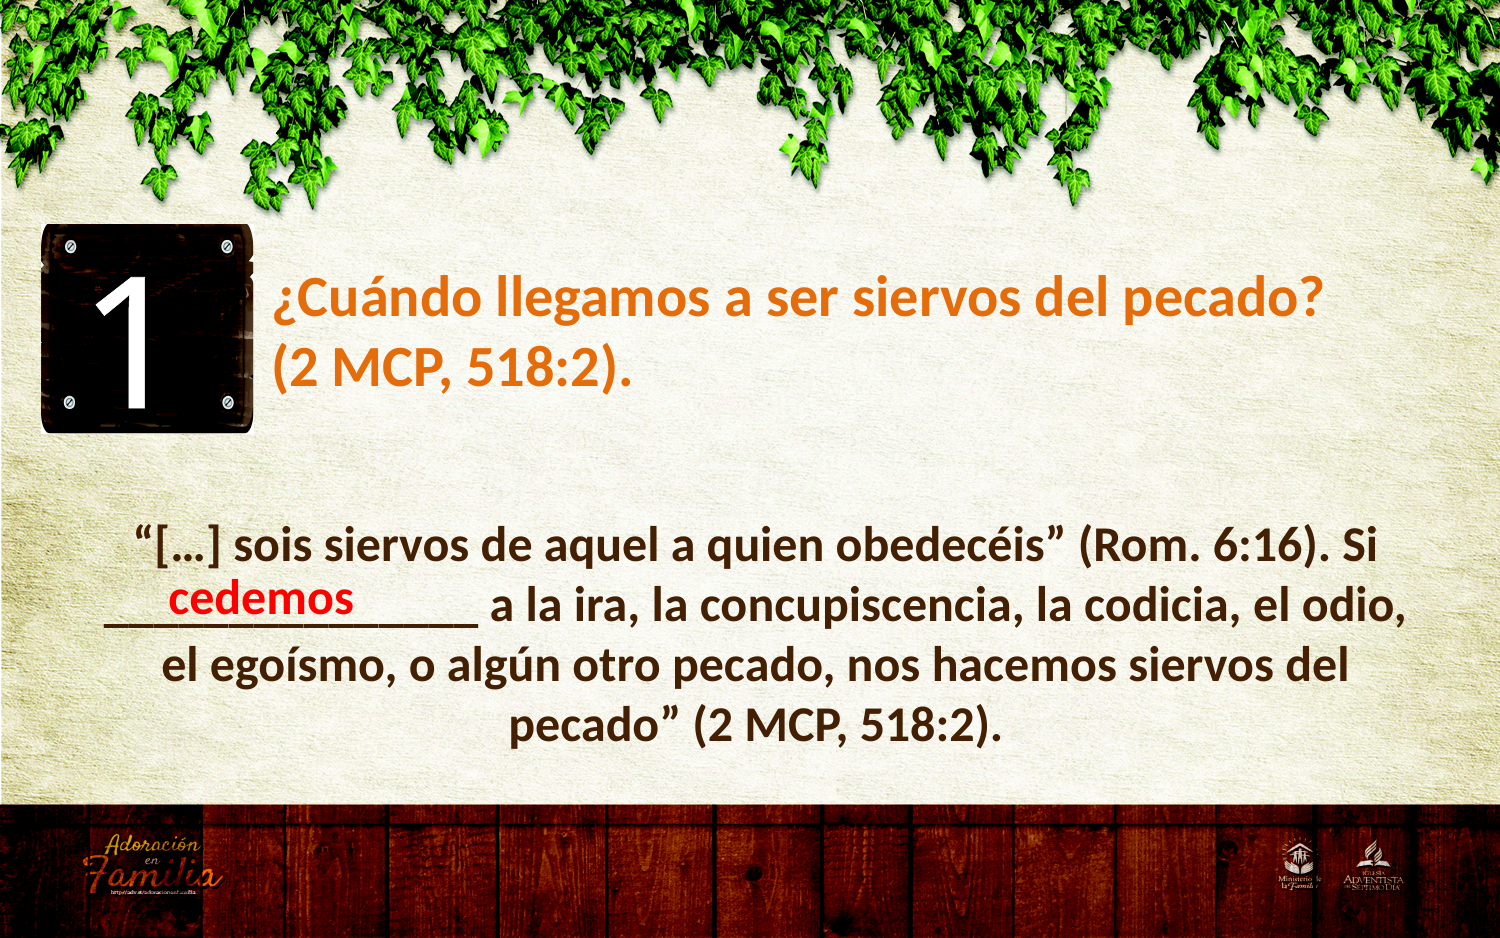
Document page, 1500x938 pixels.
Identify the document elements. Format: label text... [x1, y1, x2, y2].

text_box ¿Cuándo llegamos a ser siervos del pecado? (2 MCP, 518:2). [260, 250, 1379, 406]
text_box 1 [64, 443, 254, 453]
picture [0, 0, 1500, 938]
text_box “[…] sois siervos de aquel a quien obedecéis” (Rom. 6:16). Si _______________ a la ira, la concupiscencia, la codicia, el odio, el egoísmo, o algún otro pecado, nos hacemos siervos del pecado” (2 MCP, 518:2). [64, 504, 1447, 759]
text_box 1 [64, 217, 254, 224]
text_box cedemos [143, 557, 380, 632]
